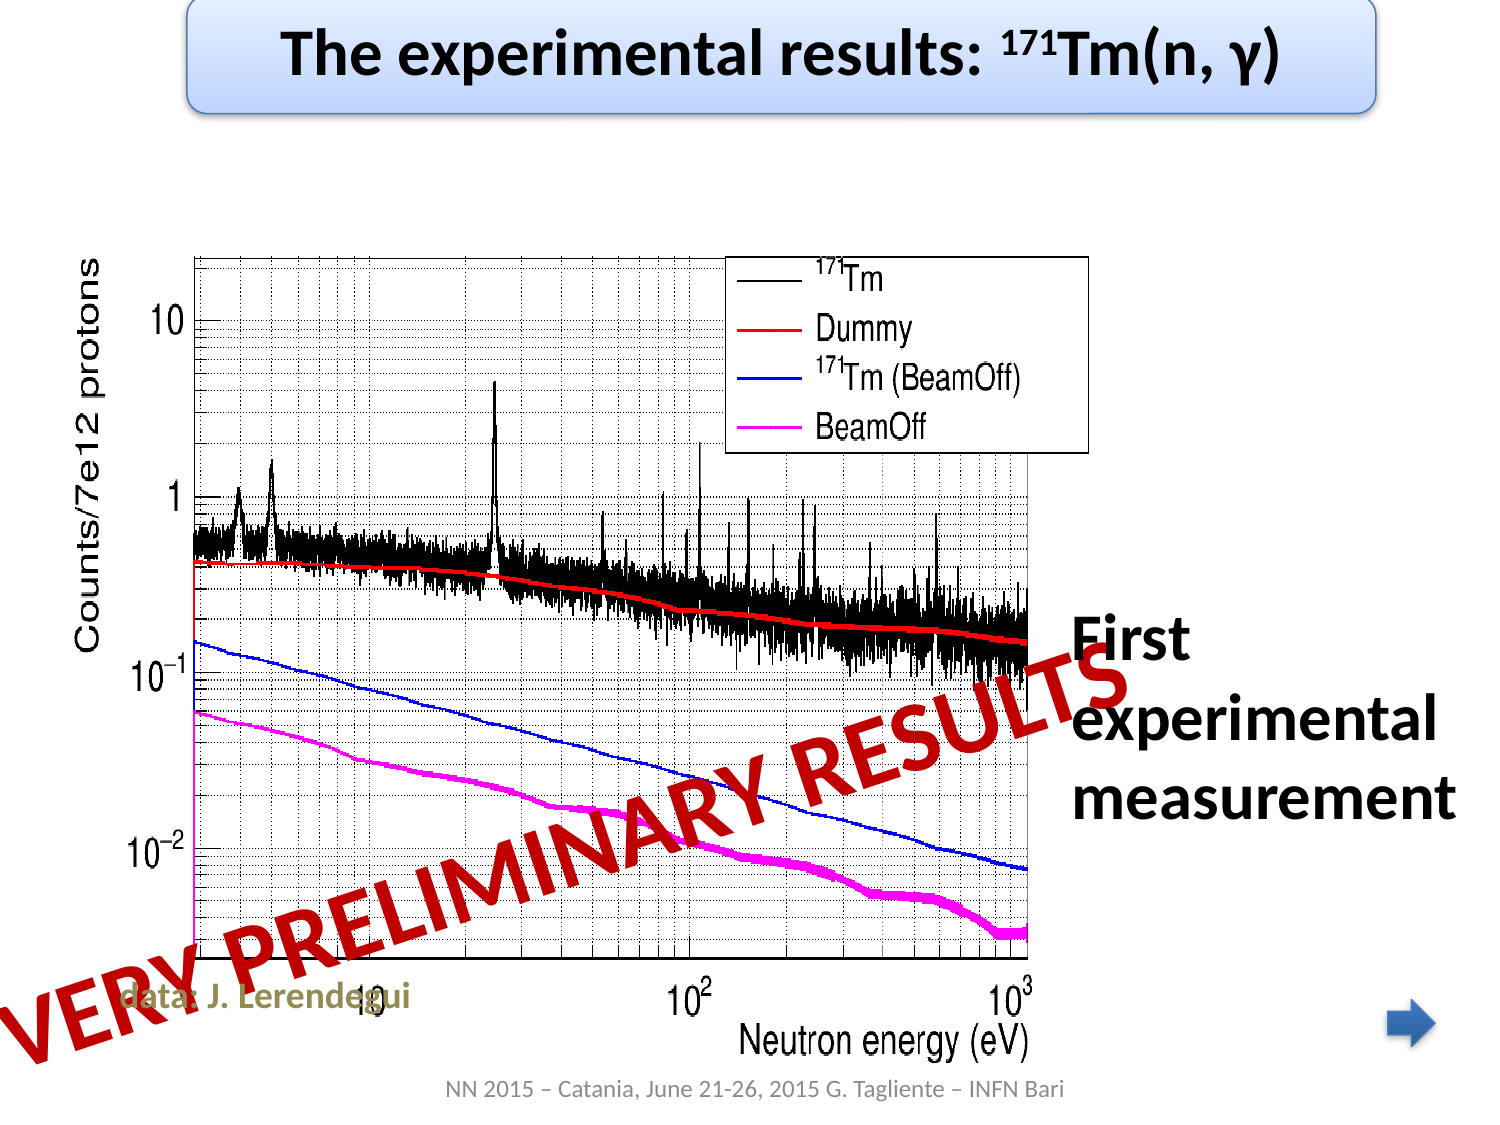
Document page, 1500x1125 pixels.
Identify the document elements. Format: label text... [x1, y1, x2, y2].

text_box [1387, 998, 1436, 1048]
text_box First experimental measurement [1099, 586, 1489, 841]
text_box The experimental results: 171Tm(n, γ) [186, 0, 1377, 115]
picture [64, 243, 1095, 1064]
footer NN 2015 – Catania, June 21-26, 2015 G. Tagliente – INFN Bari [383, 1057, 1128, 1118]
text_box VERY PRELIMINARY RESULTS [0, 944, 102, 1104]
